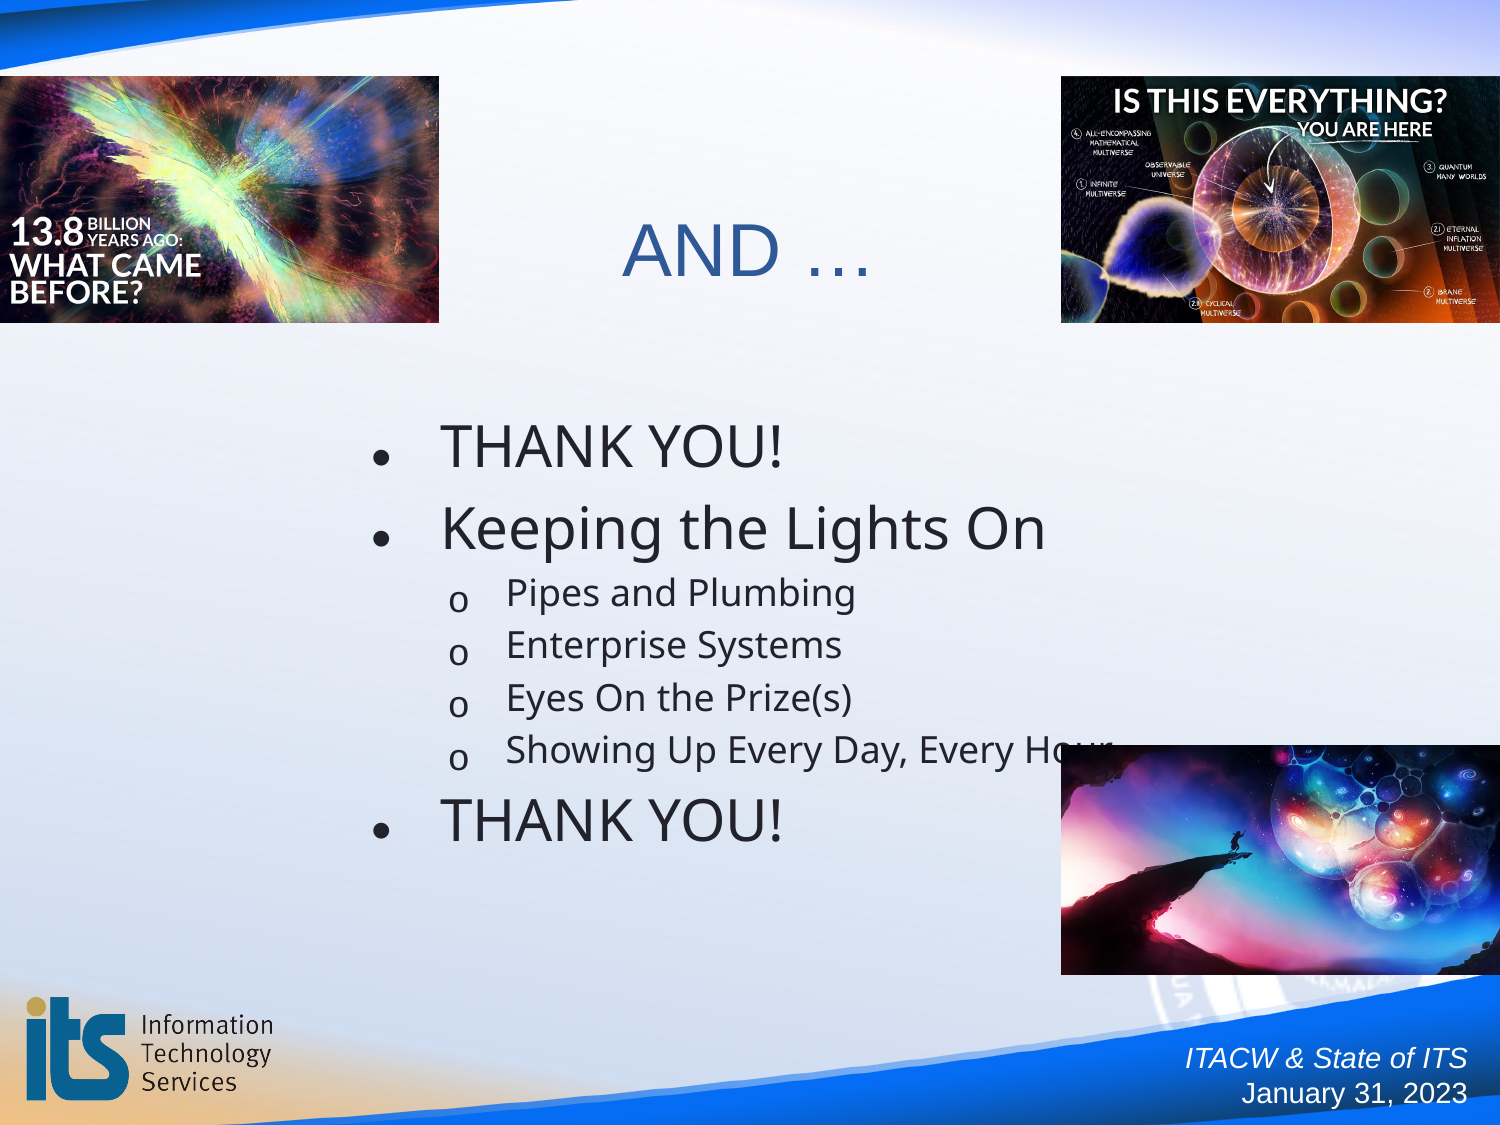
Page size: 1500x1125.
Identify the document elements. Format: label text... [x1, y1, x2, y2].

list THANK YOU! Keeping the Lights On Pipes and Plumbing Enterprise Systems Eyes On the Prize(s) Showing Up Every Day, Every Hour THANK YOU! [368, 331, 1236, 861]
text_box AND … [521, 194, 979, 299]
picture [0, 0, 1500, 1125]
